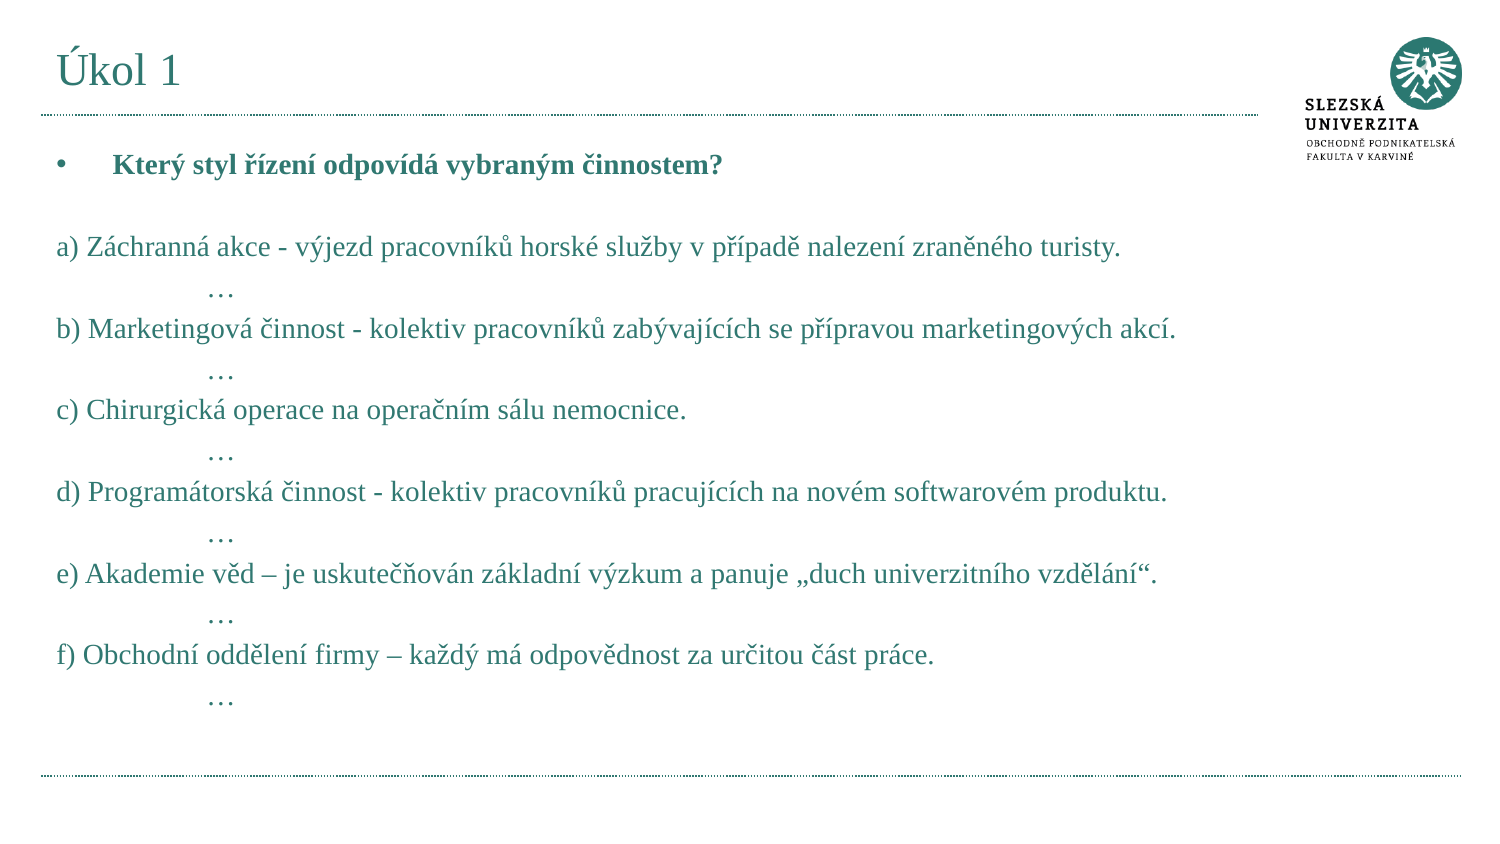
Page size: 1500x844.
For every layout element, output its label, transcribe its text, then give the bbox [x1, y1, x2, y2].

picture [1305, 37, 1462, 160]
title Úkol 1 [41, 32, 1282, 116]
text_box Který styl řízení odpovídá vybraným činnostem? a) Záchranná akce - výjezd pracovníků horské služby v případě nalezení zraněného turisty. … b) Marketingová činnost - kolektiv pracovníků zabývajících se přípravou marketingových akcí. … c) Chirurgická operace na operačním sálu nemocnice. … d) Programátorská činnost - kolektiv pracovníků pracujících na novém softwarovém produktu. … e) Akademie věd – je uskutečňován základní výzkum a panuje „duch univerzitního vzdělání“. … f) Obchodní oddělení firmy – každý má odpovědnost za určitou část práce. … [41, 138, 1258, 729]
